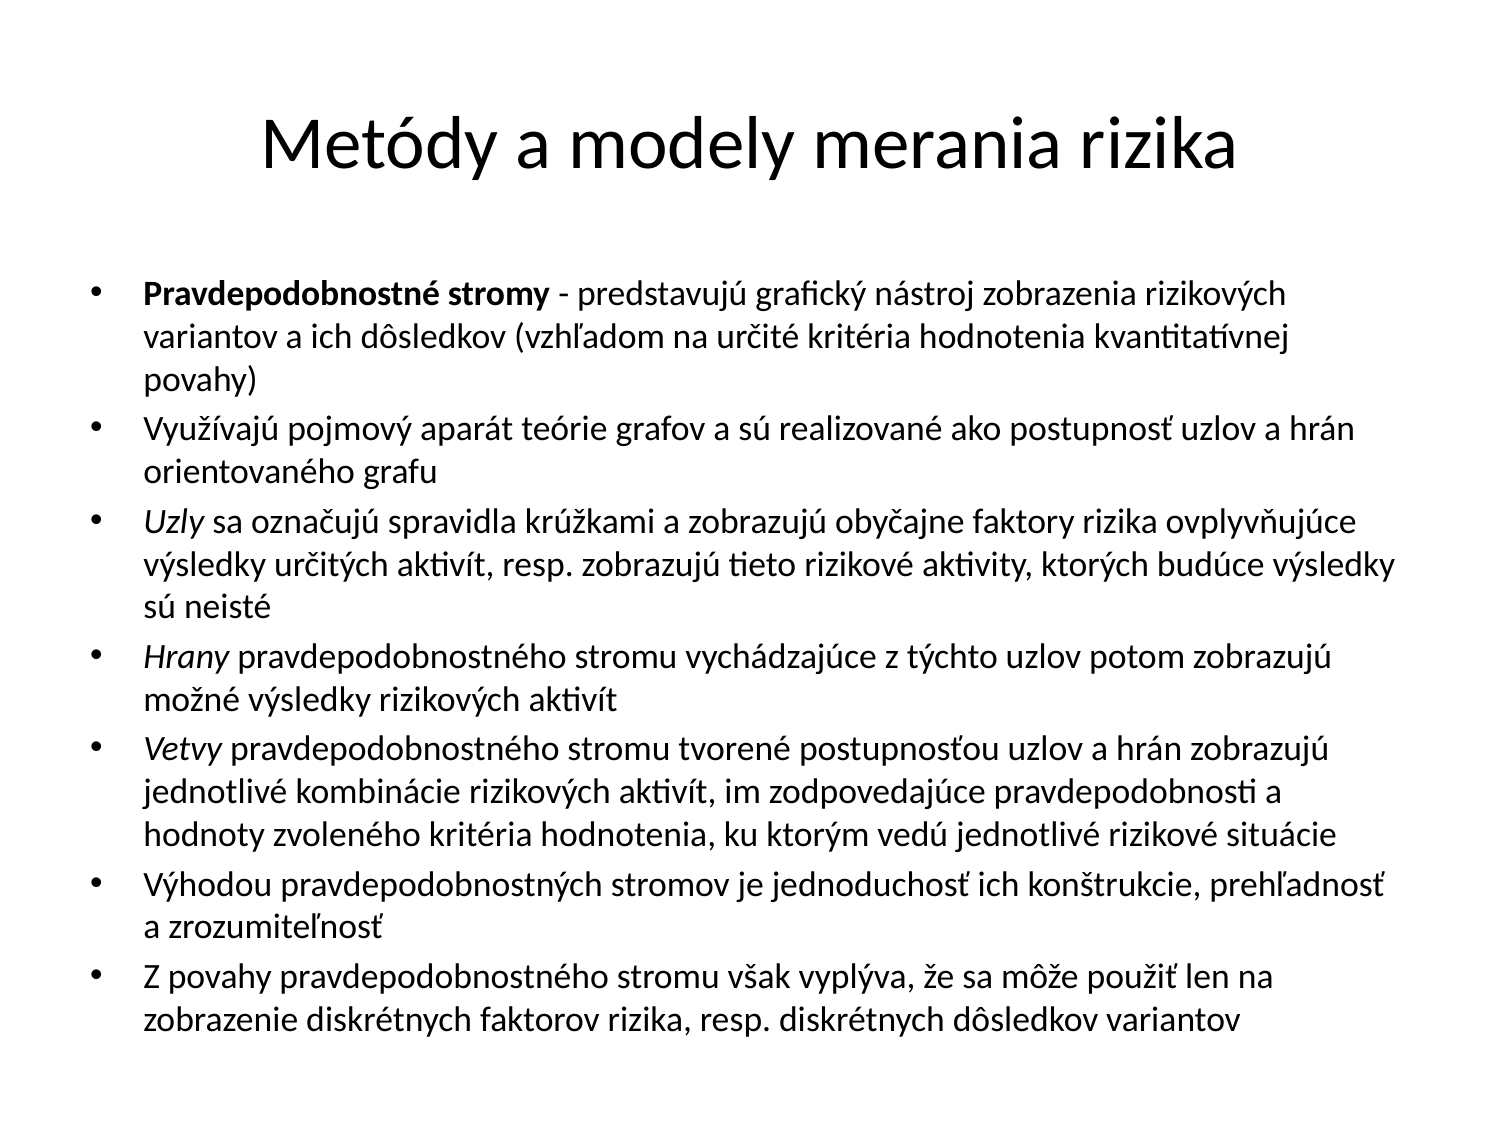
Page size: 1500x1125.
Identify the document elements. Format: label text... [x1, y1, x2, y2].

title Metódy a modely merania rizika [75, 45, 1425, 233]
list Pravdepodobnostné stromy - predstavujú grafický nástroj zobrazenia rizikových variantov a ich dôsledkov (vzhľadom na určité kritéria hodnotenia kvantitatívnej povahy) Využívajú pojmový aparát teórie grafov a sú realizované ako postupnosť uzlov a hrán orientovaného grafu Uzly sa označujú spravidla krúžkami a zobrazujú obyčajne faktory rizika ovplyvňujúce výsledky určitých aktivít, resp. zobrazujú tieto rizikové aktivity, ktorých budúce výsledky sú neisté Hrany pravdepodobnostného stromu vychádzajúce z týchto uzlov potom zobrazujú možné výsledky rizikových aktivít Vetvy pravdepodobnostného stromu tvorené postupnosťou uzlov a hrán zobrazujú jednotlivé kombinácie rizikových aktivít, im zodpovedajúce pravdepodobnosti a hodnoty zvoleného kritéria hodnotenia, ku ktorým vedú jednotlivé rizikové situácie Výhodou pravdepodobnostných stromov je jednoduchosť ich konštrukcie, prehľadnosť a zrozumiteľnosť Z povahy pravdepodobnostného stromu však vyplýva, že sa môže použiť len na zobrazenie diskrétnych faktorov rizika, resp. diskrétnych dôsledkov variantov [75, 262, 1425, 1063]
